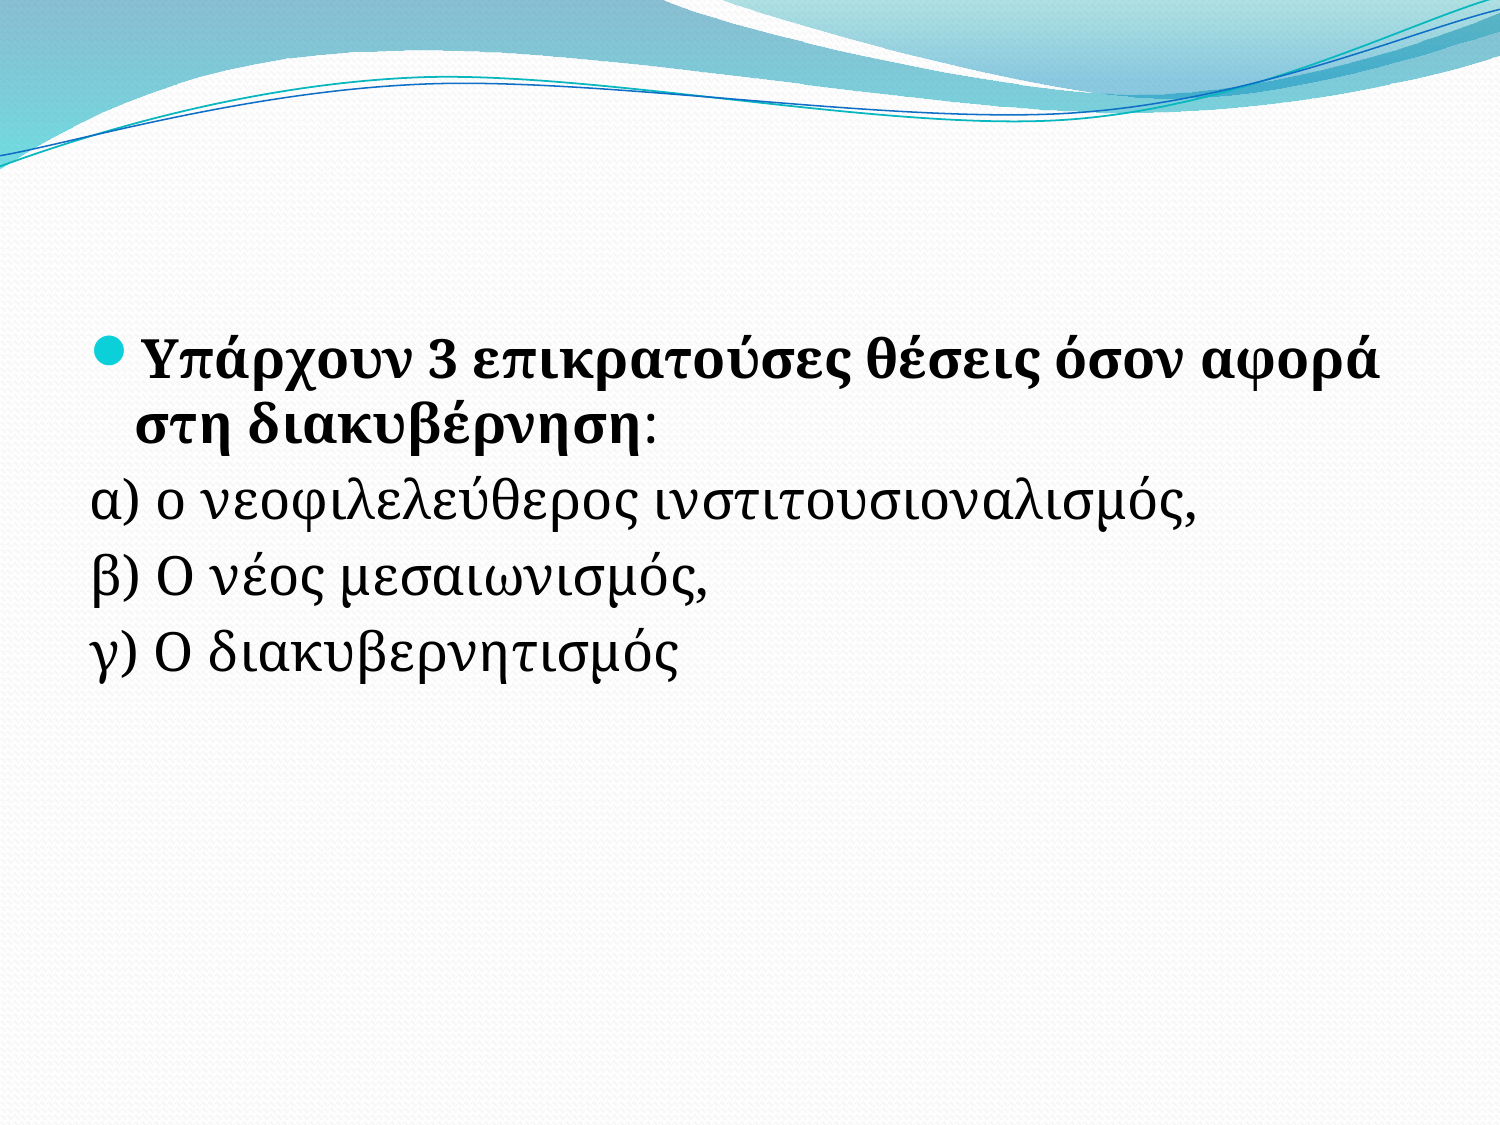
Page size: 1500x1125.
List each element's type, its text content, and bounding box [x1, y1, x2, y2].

list Υπάρχουν 3 επικρατούσες θέσεις όσον αφορά στη διακυβέρνηση: α) ο νεοφιλελεύθερος ινστιτουσιοναλισμός, β) Ο νέος μεσαιωνισμός, γ) Ο διακυβερνητισμός [75, 317, 1425, 1038]
